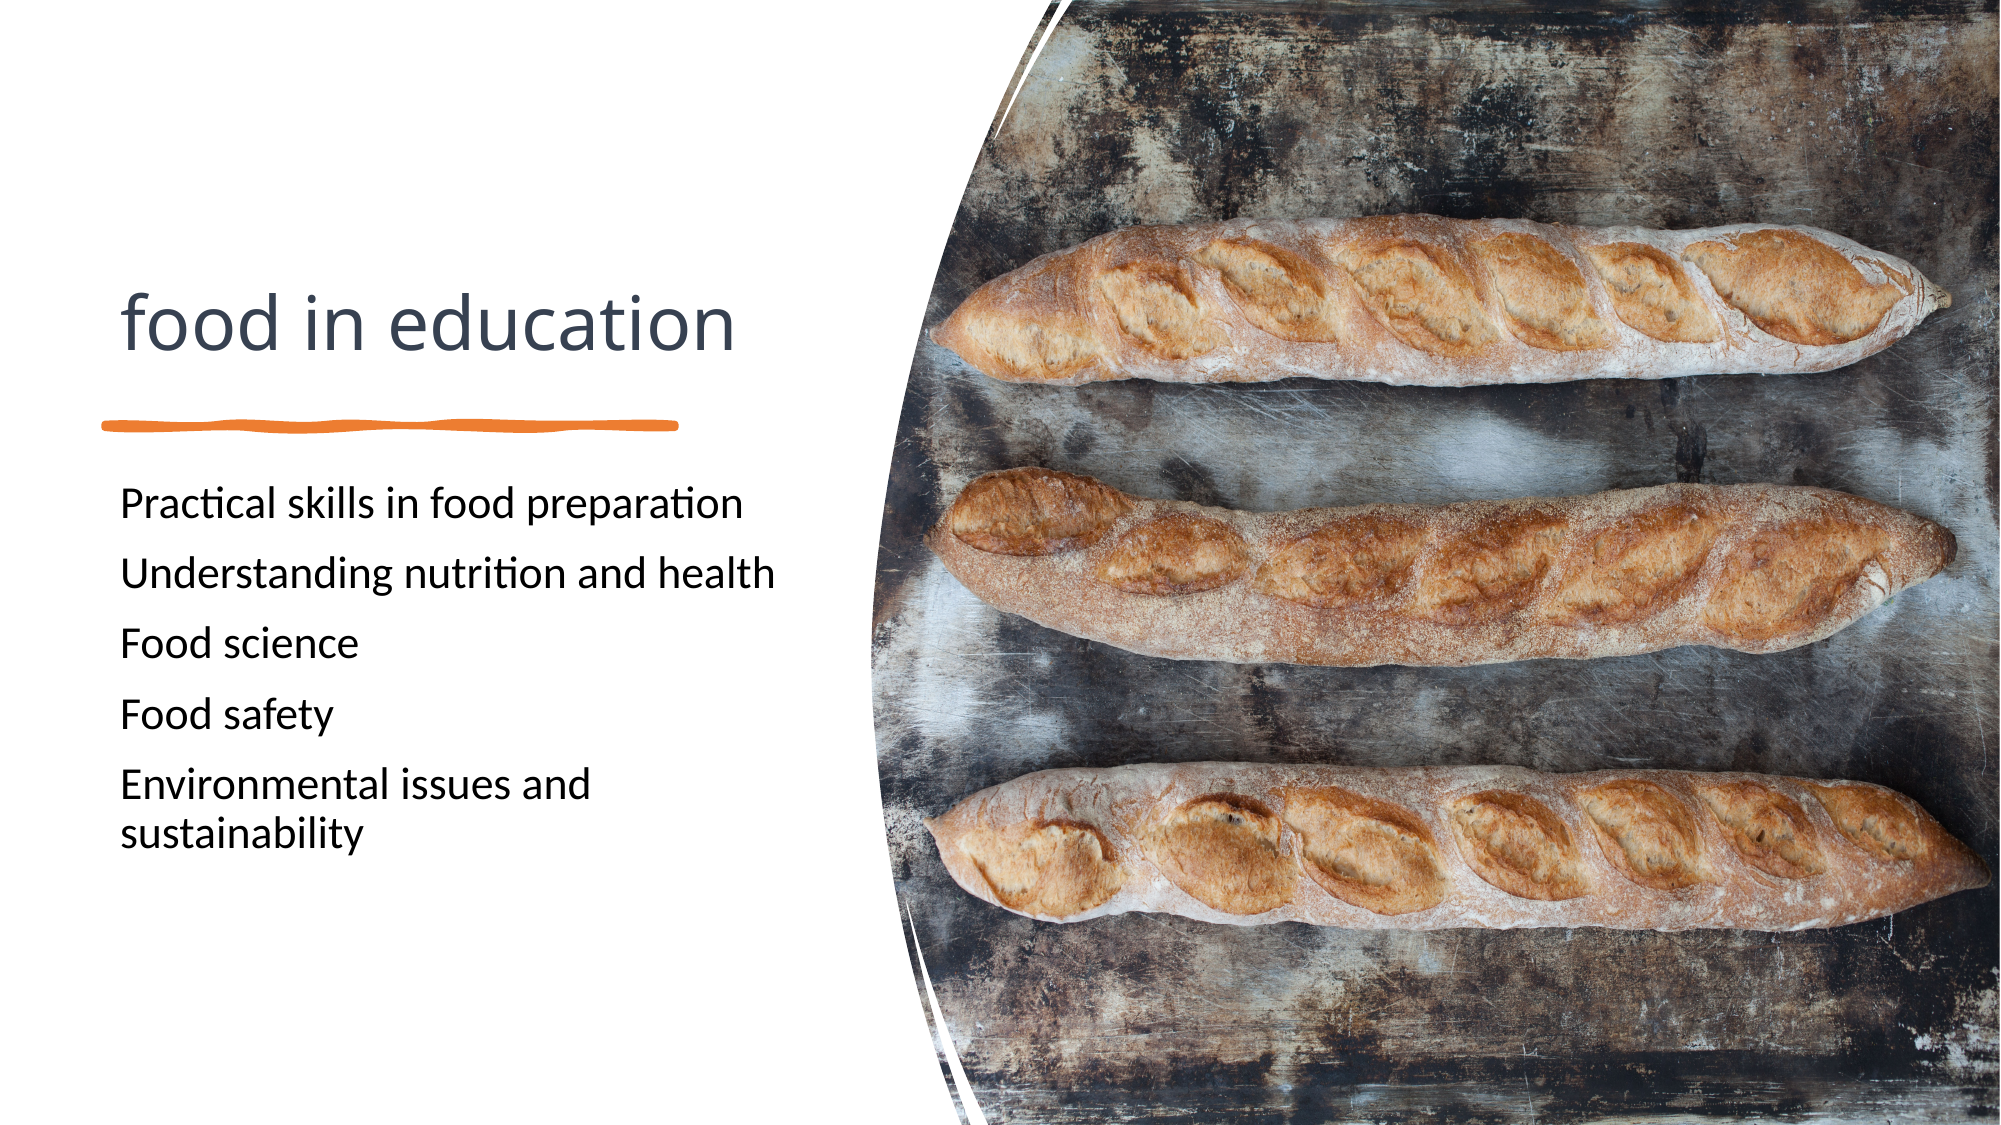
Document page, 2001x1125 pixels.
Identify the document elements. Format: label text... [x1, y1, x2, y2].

title food in education [105, 53, 822, 375]
list Practical skills in food preparation Understanding nutrition and health Food science Food safety Environmental issues and sustainability [105, 471, 802, 1016]
text_box [0, 0, 871, 1125]
picture [871, 0, 2000, 1125]
text_box [103, 421, 676, 431]
